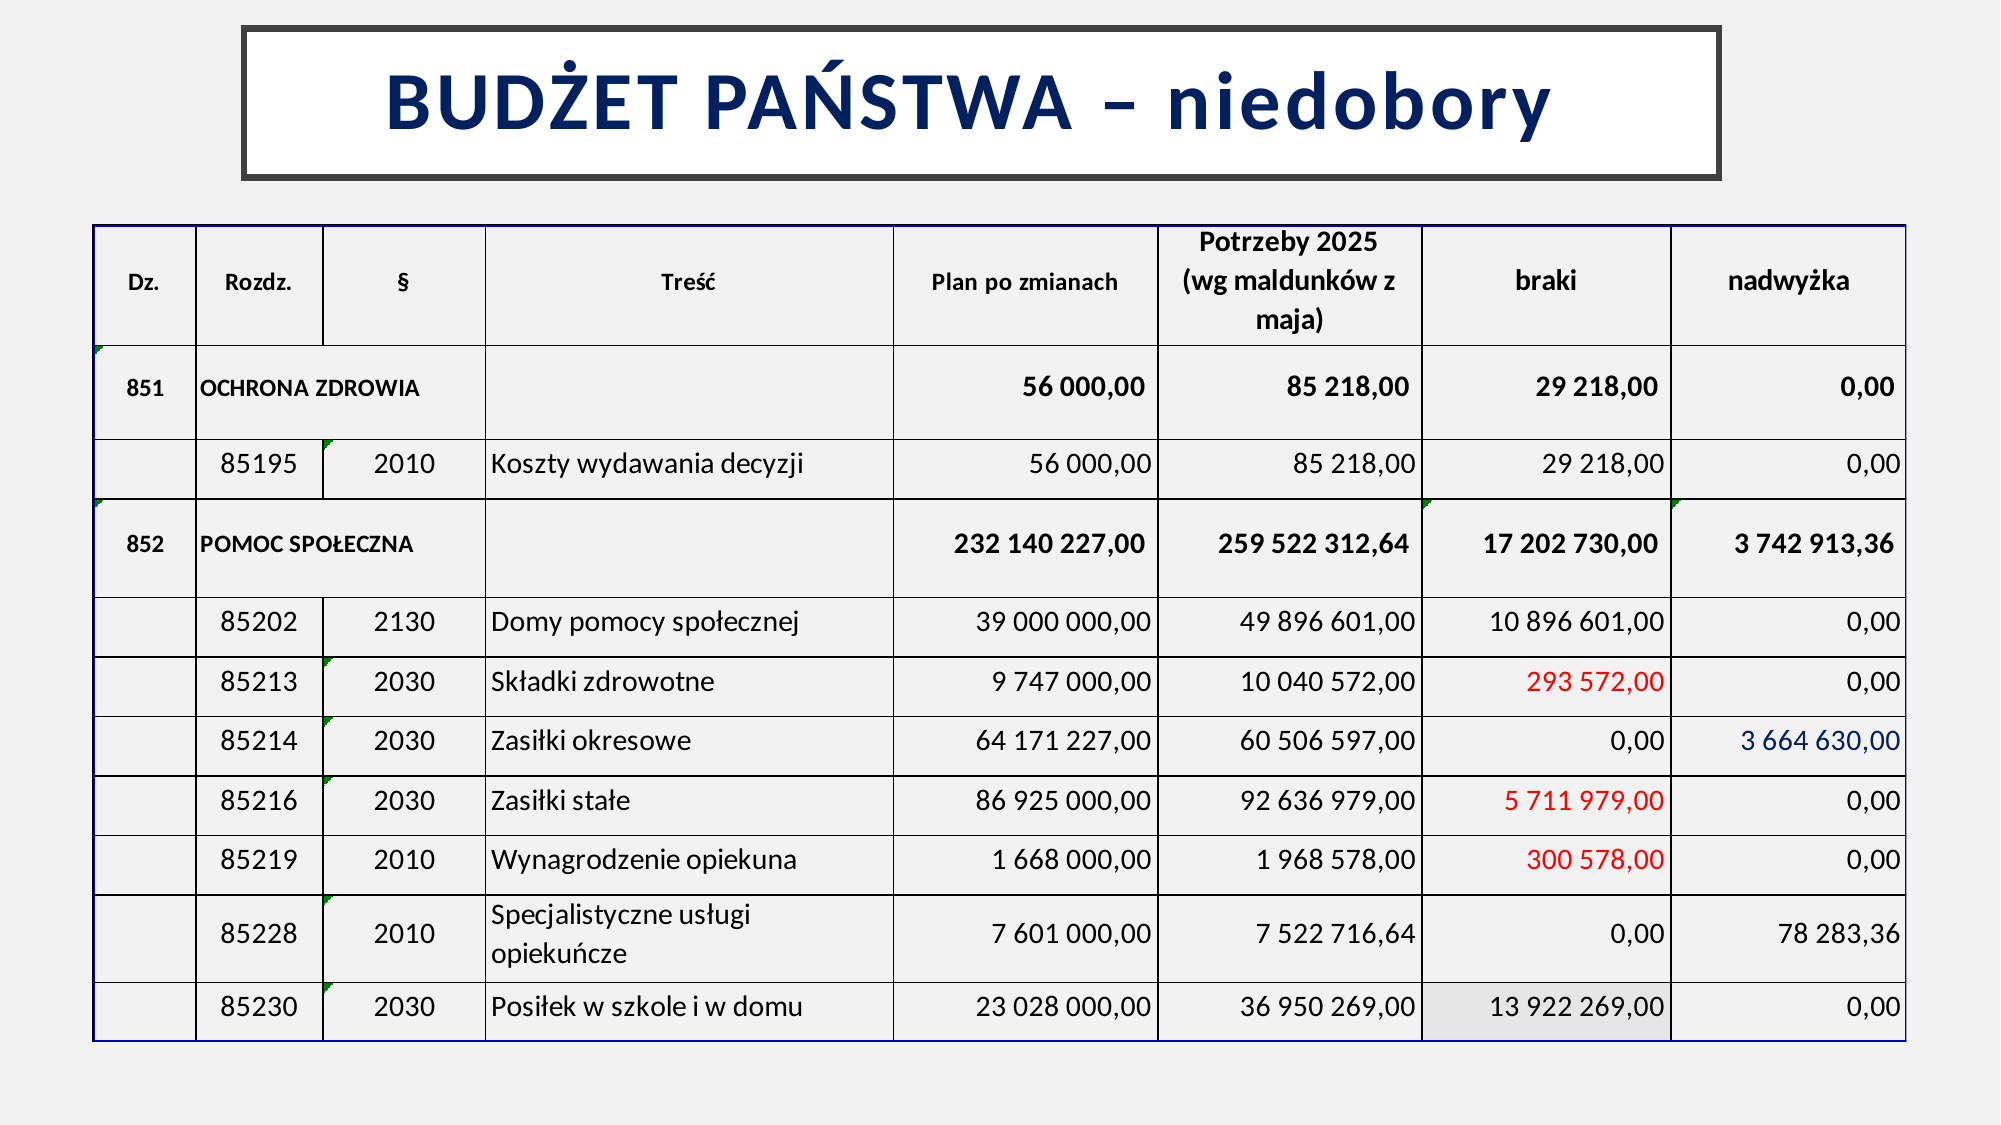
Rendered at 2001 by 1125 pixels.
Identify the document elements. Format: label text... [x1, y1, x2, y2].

title BUDŻET PAŃSTWA – niedobory [241, 25, 1722, 181]
picture [92, 224, 1908, 1043]
